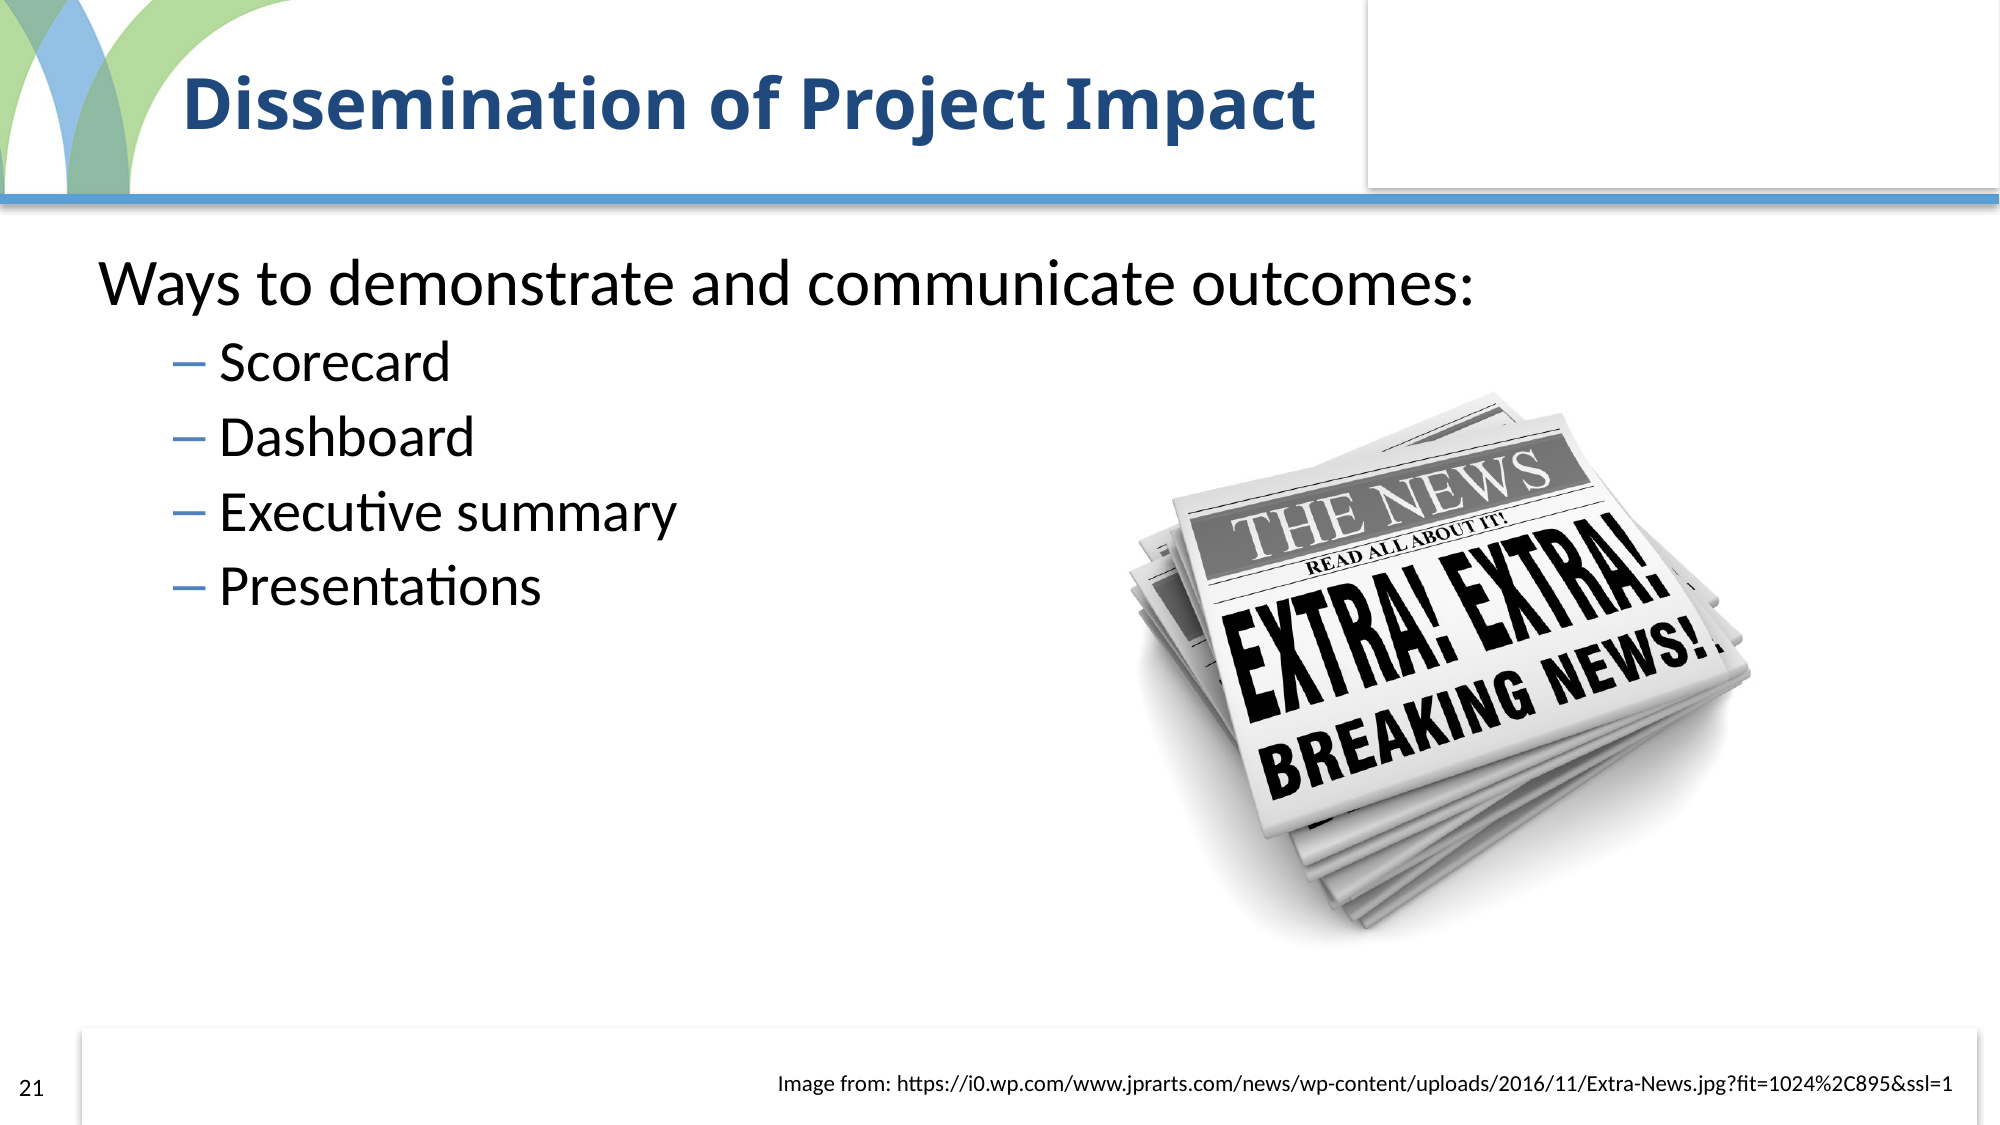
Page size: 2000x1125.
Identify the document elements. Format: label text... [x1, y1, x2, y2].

title Dissemination of Project Impact [166, 21, 1365, 192]
text_box [1368, 0, 2000, 188]
text_box I [82, 1028, 1977, 1125]
picture [1073, 347, 1825, 1005]
list Ways to demonstrate and communicate outcomes: Scorecard Dashboard Executive summary Presentations [83, 240, 2000, 1029]
picture [0, 0, 335, 194]
text_box Image from: https://i0.wp.com/www.jprarts.com/news/wp-content/uploads/2016/11/Extra-News.jpg?fit=1024%2C895&ssl=1 [763, 1060, 1971, 1103]
